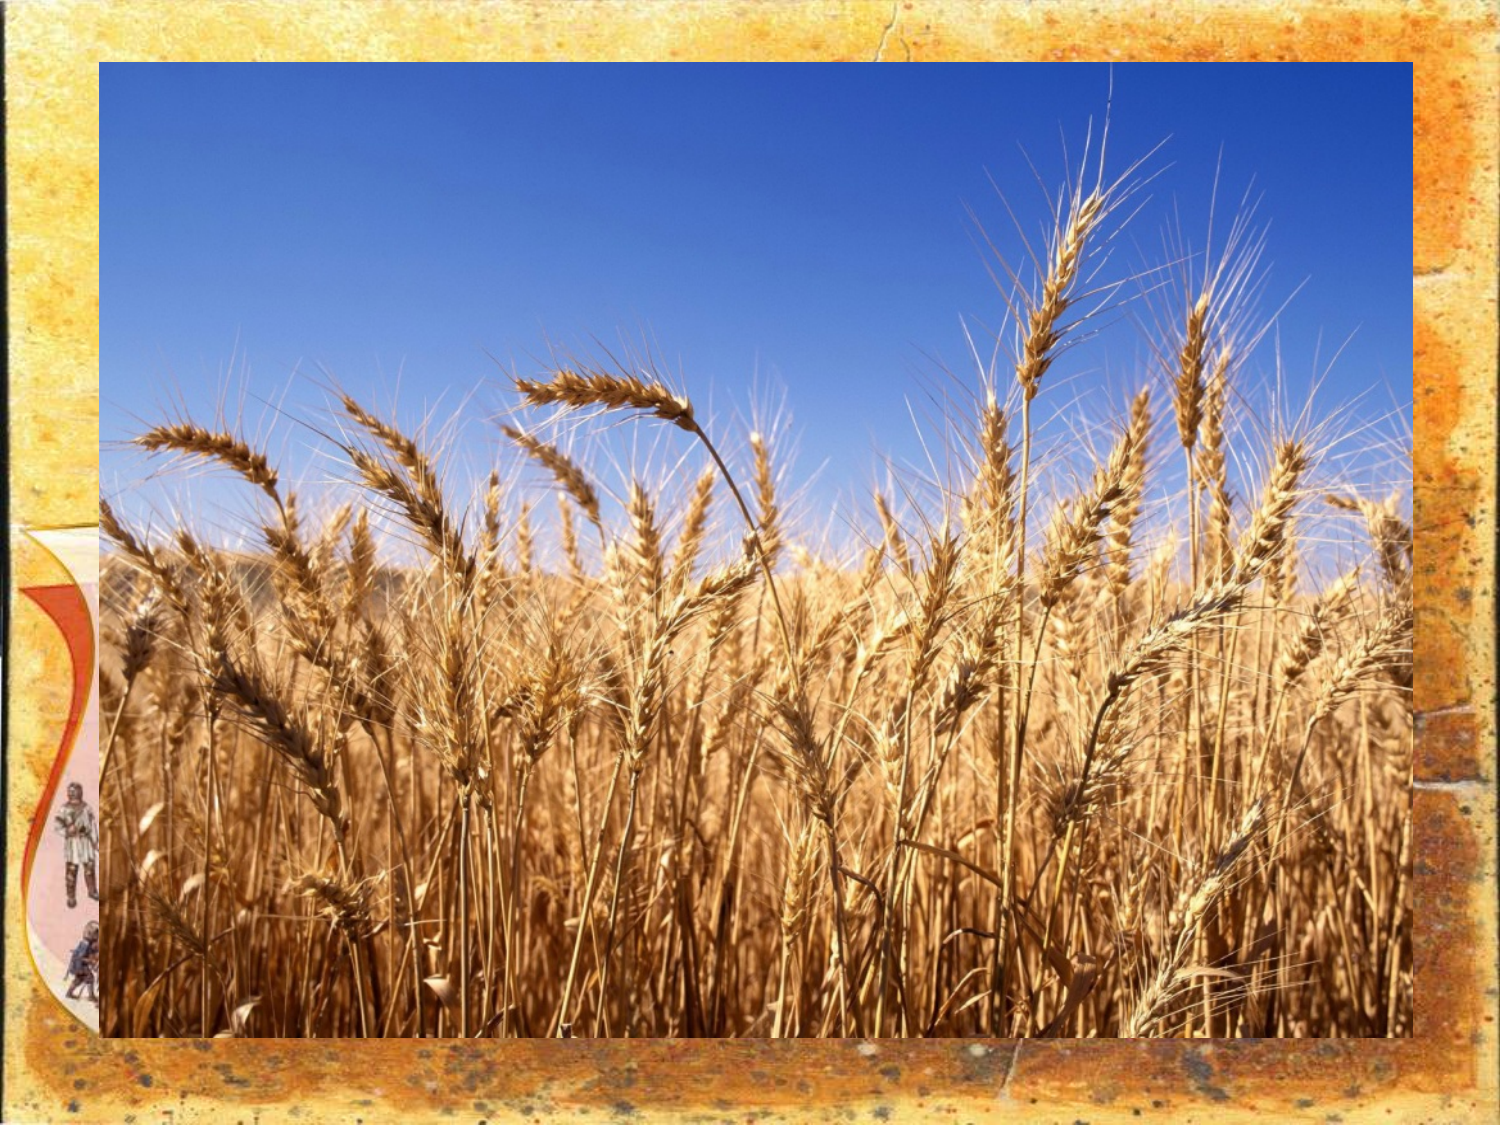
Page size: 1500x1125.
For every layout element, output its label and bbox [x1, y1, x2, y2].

picture [0, 0, 1500, 1125]
list [99, 62, 1413, 1038]
